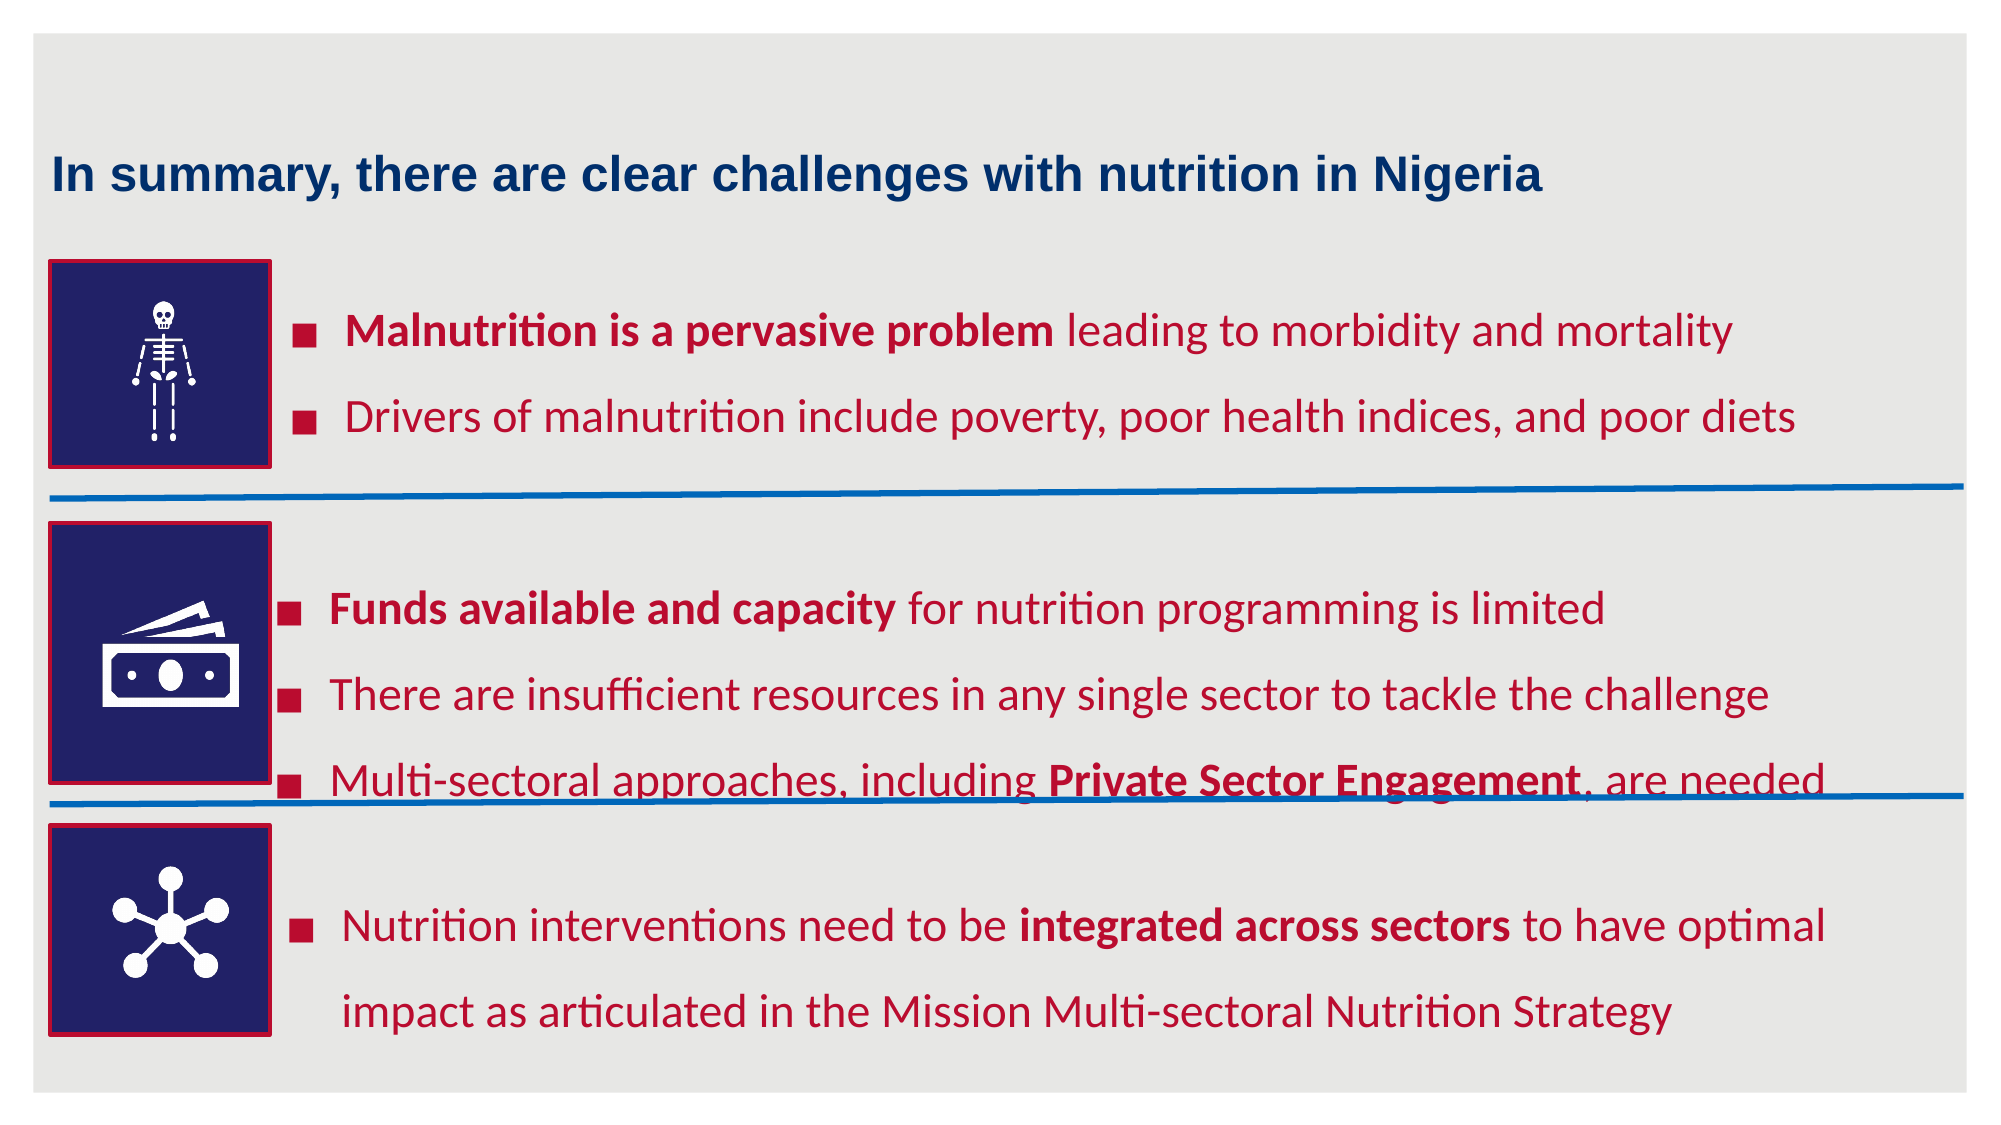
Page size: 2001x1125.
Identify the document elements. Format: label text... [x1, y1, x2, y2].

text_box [49, 795, 1964, 805]
text_box Funds available and capacity for nutrition programming is limited There are insufficient resources in any single sector to tackle the challenge Multi-sectoral approaches, including Private Sector Engagement, are needed [258, 540, 1923, 793]
picture [96, 846, 245, 998]
picture [89, 297, 238, 449]
text_box [49, 522, 271, 783]
text_box [49, 825, 271, 1035]
picture [96, 580, 245, 732]
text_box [49, 486, 1964, 499]
text_box Nutrition interventions need to be integrated across sectors to have optimal impact as articulated in the Mission Multi-sectoral Nutrition Strategy [269, 857, 1911, 1045]
text_box In summary, there are clear challenges with nutrition in Nigeria [36, 125, 1708, 227]
text_box Malnutrition is a pervasive problem leading to morbidity and mortality Drivers of malnutrition include poverty, poor health indices, and poor diets [273, 262, 1945, 450]
text_box [49, 261, 271, 467]
